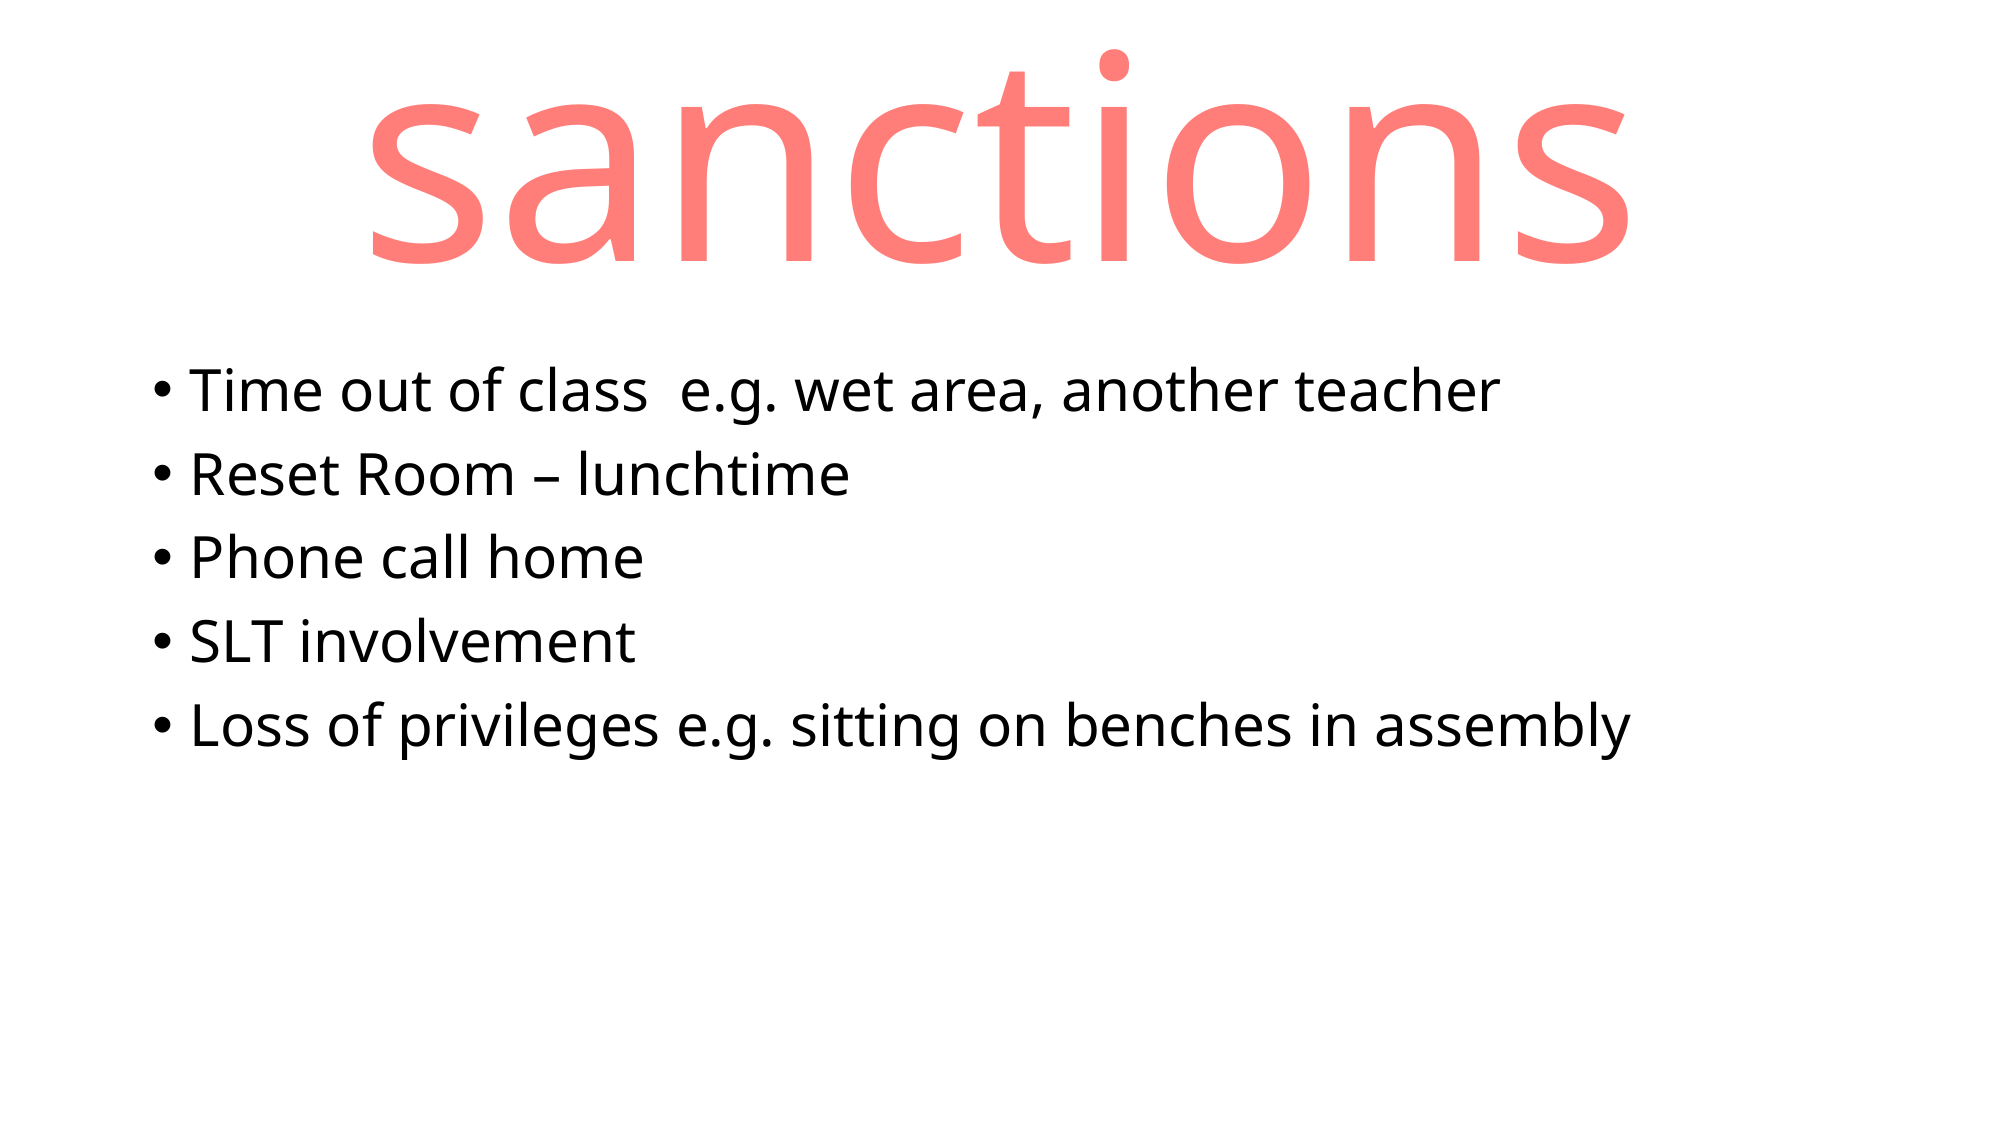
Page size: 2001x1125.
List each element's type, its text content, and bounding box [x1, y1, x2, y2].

text_box sanctions [343, 0, 1657, 327]
list Time out of class e.g. wet area, another teacher Reset Room – lunchtime Phone call home SLT involvement Loss of privileges e.g. sitting on benches in assembly [137, 353, 1863, 1068]
